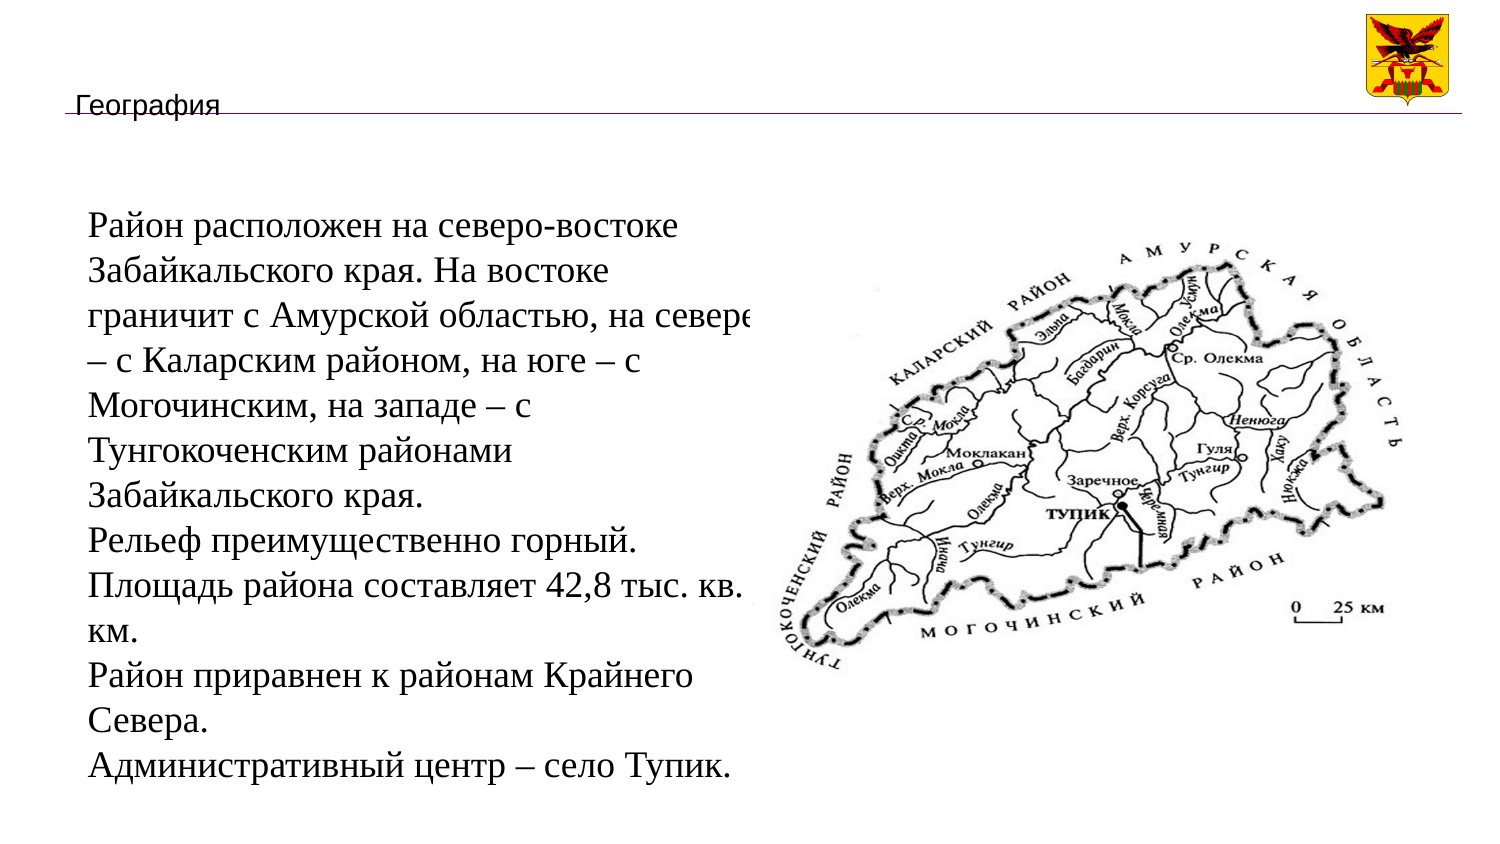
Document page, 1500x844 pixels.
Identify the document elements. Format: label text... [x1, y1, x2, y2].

picture [749, 217, 1429, 690]
picture [1366, 14, 1449, 106]
list Район расположен на северо-востоке Забайкальского края. На востоке граничит с Амурской областью, на севере – с Каларским районом, на юге – с Могочинским, на западе – с Тунгокоченским районами Забайкальского края. Рельеф преимущественно горный. Площадь района составляет 42,8 тыс. кв. км. Район приравнен к районам Крайнего Севера. Административный центр – село Тупик. [12, 200, 762, 786]
title География [75, 33, 1425, 175]
